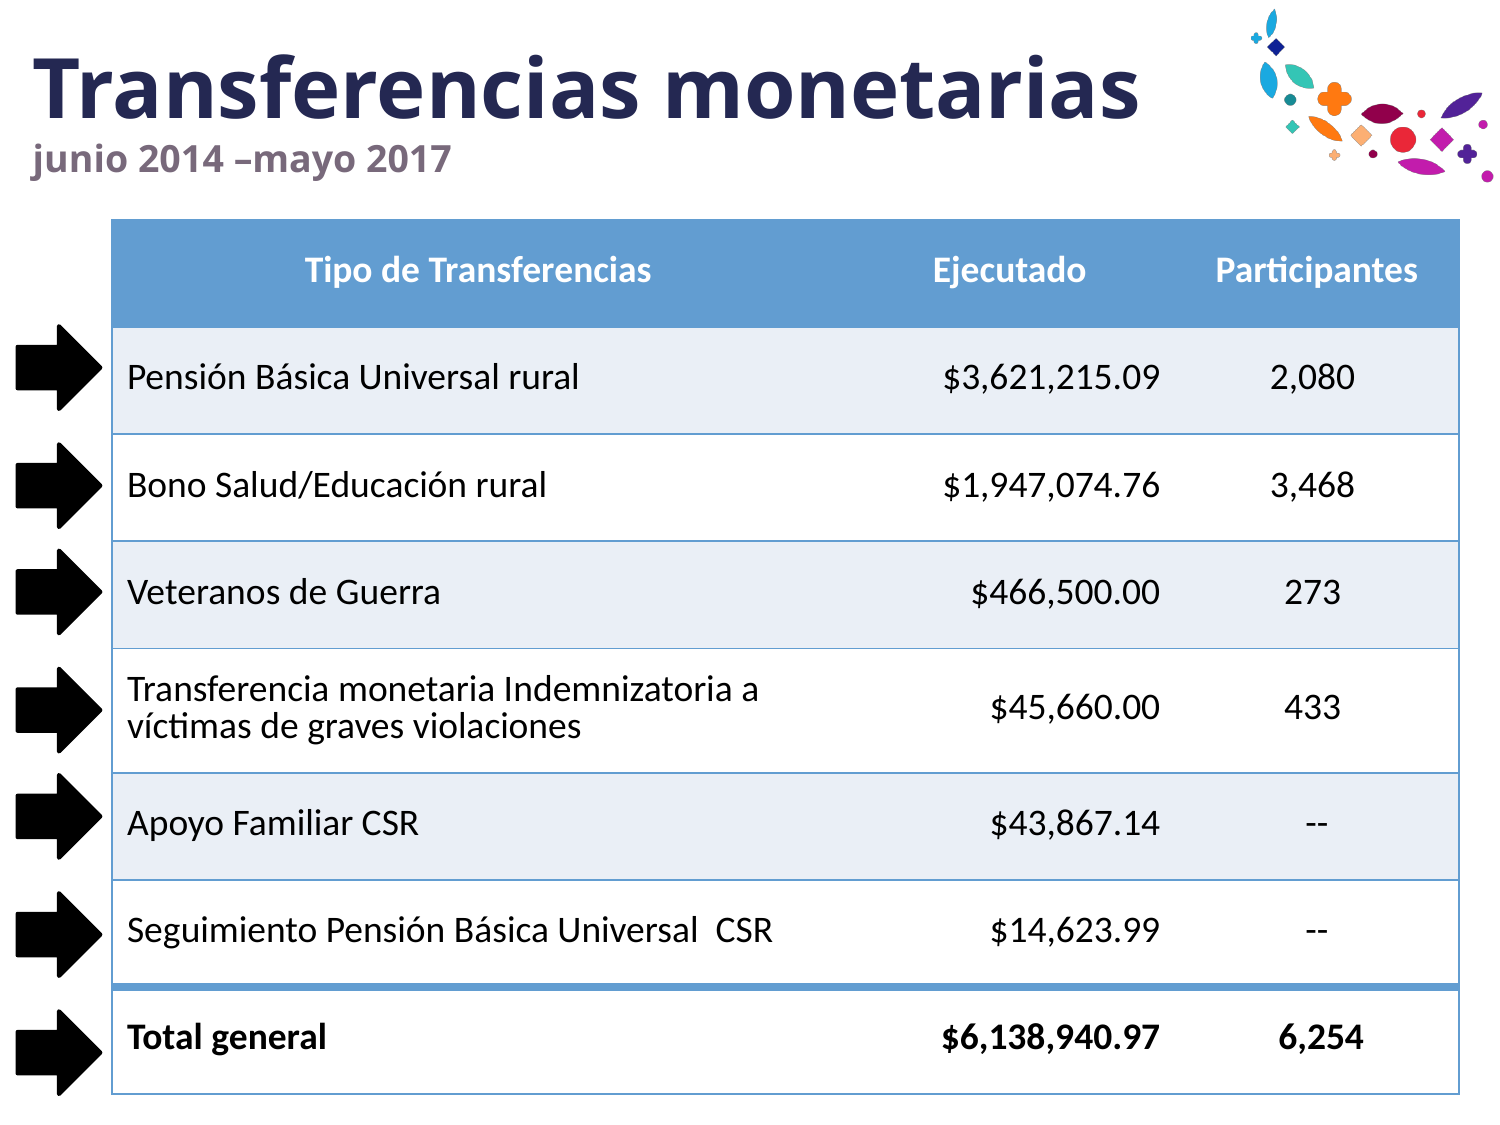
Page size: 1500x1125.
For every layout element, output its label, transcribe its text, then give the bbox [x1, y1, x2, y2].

table_header Participantes [1175, 221, 1458, 326]
table_cell Total general [113, 991, 844, 1093]
table_cell $45,660.00 [844, 649, 1175, 772]
table_cell $6,138,940.97 [844, 991, 1175, 1093]
table_header Ejecutado [844, 221, 1175, 326]
title Transferencias monetarias junio 2014 –mayo 2017 [17, 5, 1247, 209]
table_cell Pensión Básica Universal rural [113, 328, 844, 433]
table_cell $1,947,074.76 [844, 435, 1175, 540]
text_box [15, 548, 103, 636]
table_cell Veteranos de Guerra [113, 542, 844, 648]
table_header Tipo de Transferencias [113, 221, 844, 326]
text_box [15, 891, 103, 978]
table_cell $14,623.99 [844, 881, 1175, 983]
text_box [15, 442, 103, 529]
table_cell 2,080 [1175, 328, 1458, 433]
table_cell -- [1175, 881, 1458, 983]
text_box [15, 666, 103, 754]
table_cell 3,468 [1175, 435, 1458, 540]
table_cell $3,621,215.09 [844, 328, 1175, 433]
table_cell 433 [1175, 649, 1458, 772]
text_box [15, 1009, 103, 1096]
table_cell -- [1175, 774, 1458, 879]
text_box [15, 324, 103, 411]
text_box [15, 773, 103, 860]
table_cell Apoyo Familiar CSR [113, 774, 844, 879]
table_cell $466,500.00 [844, 542, 1175, 648]
table_cell $43,867.14 [844, 774, 1175, 879]
table_cell Seguimiento Pensión Básica Universal CSR [113, 881, 844, 983]
table_cell 6,254 [1175, 991, 1458, 1093]
table_cell Transferencia monetaria Indemnizatoria a víctimas de graves violaciones [113, 649, 844, 772]
picture [1232, 0, 1500, 220]
table_cell Bono Salud/Educación rural [113, 435, 844, 540]
table_cell 273 [1175, 542, 1458, 648]
